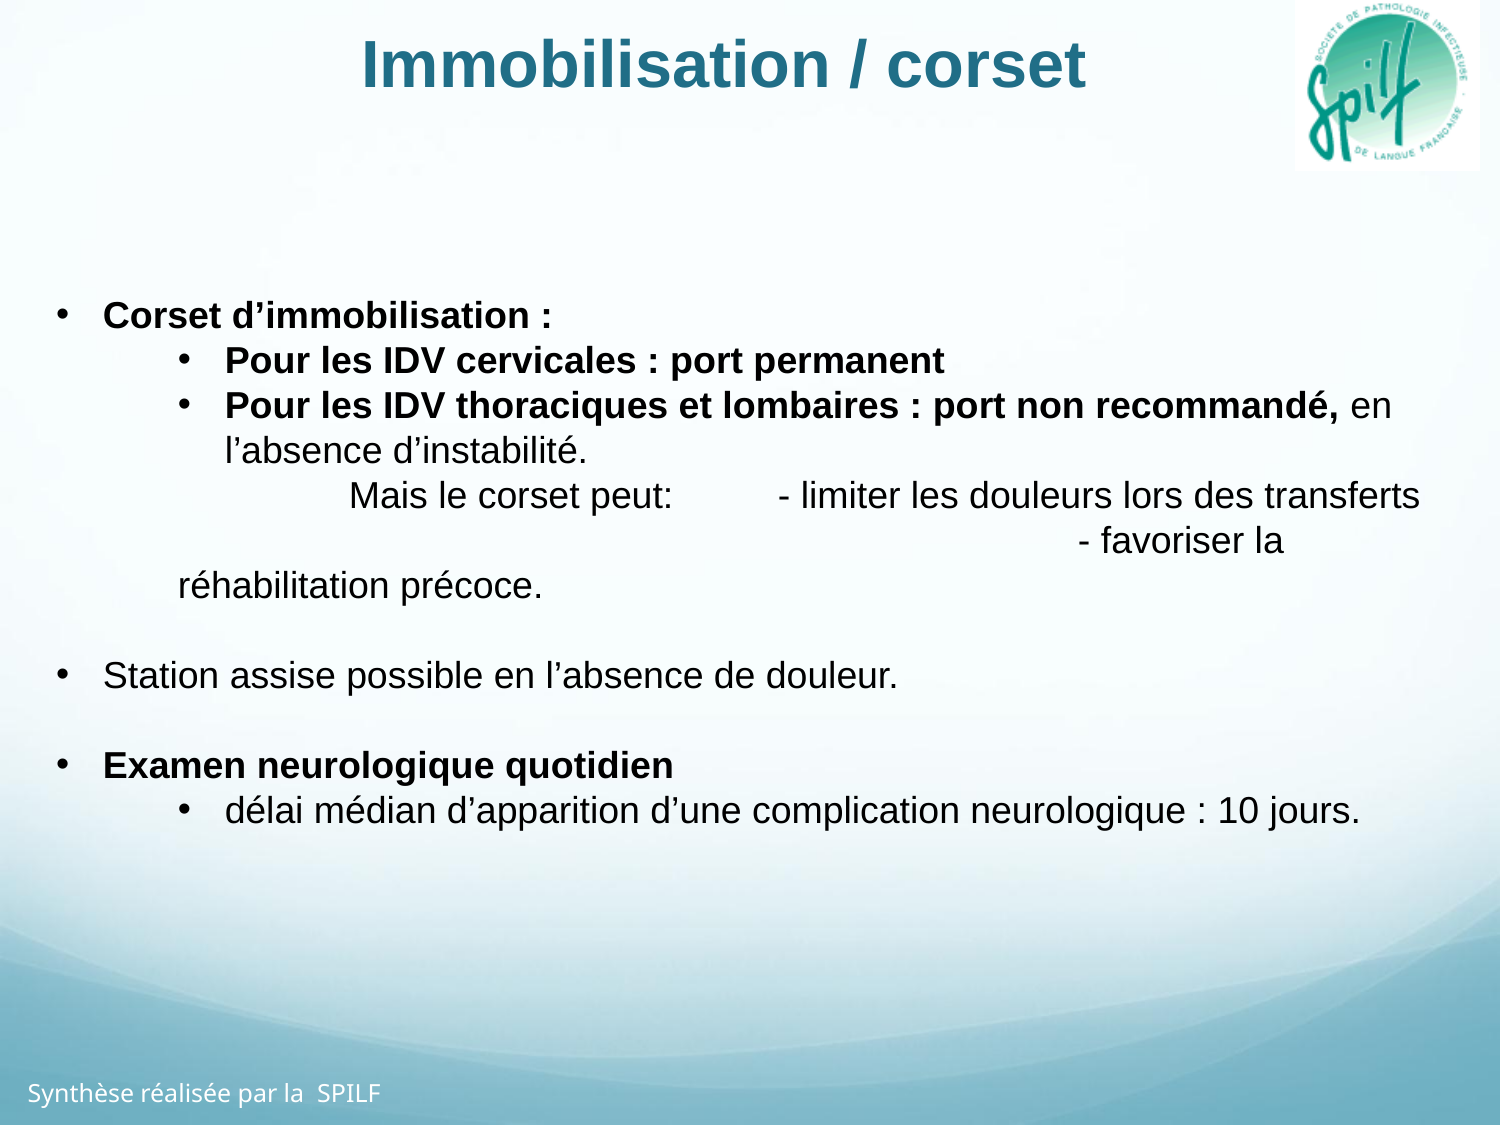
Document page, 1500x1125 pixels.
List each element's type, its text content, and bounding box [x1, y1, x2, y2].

picture [0, 0, 1500, 1125]
text_box Corset d’immobilisation : Pour les IDV cervicales : port permanent Pour les IDV thoraciques et lombaires : port non recommandé, en l’absence d’instabilité. Mais le corset peut: - limiter les douleurs lors des transferts - favoriser la réhabilitation précoce. Station assise possible en l’absence de douleur. Examen neurologique quotidien délai médian d’apparition d’une complication neurologique : 10 jours. [41, 283, 1473, 839]
text_box Immobilisation / corset [12, 12, 1437, 108]
footer Synthèse réalisée par la SPILF [12, 1070, 807, 1125]
